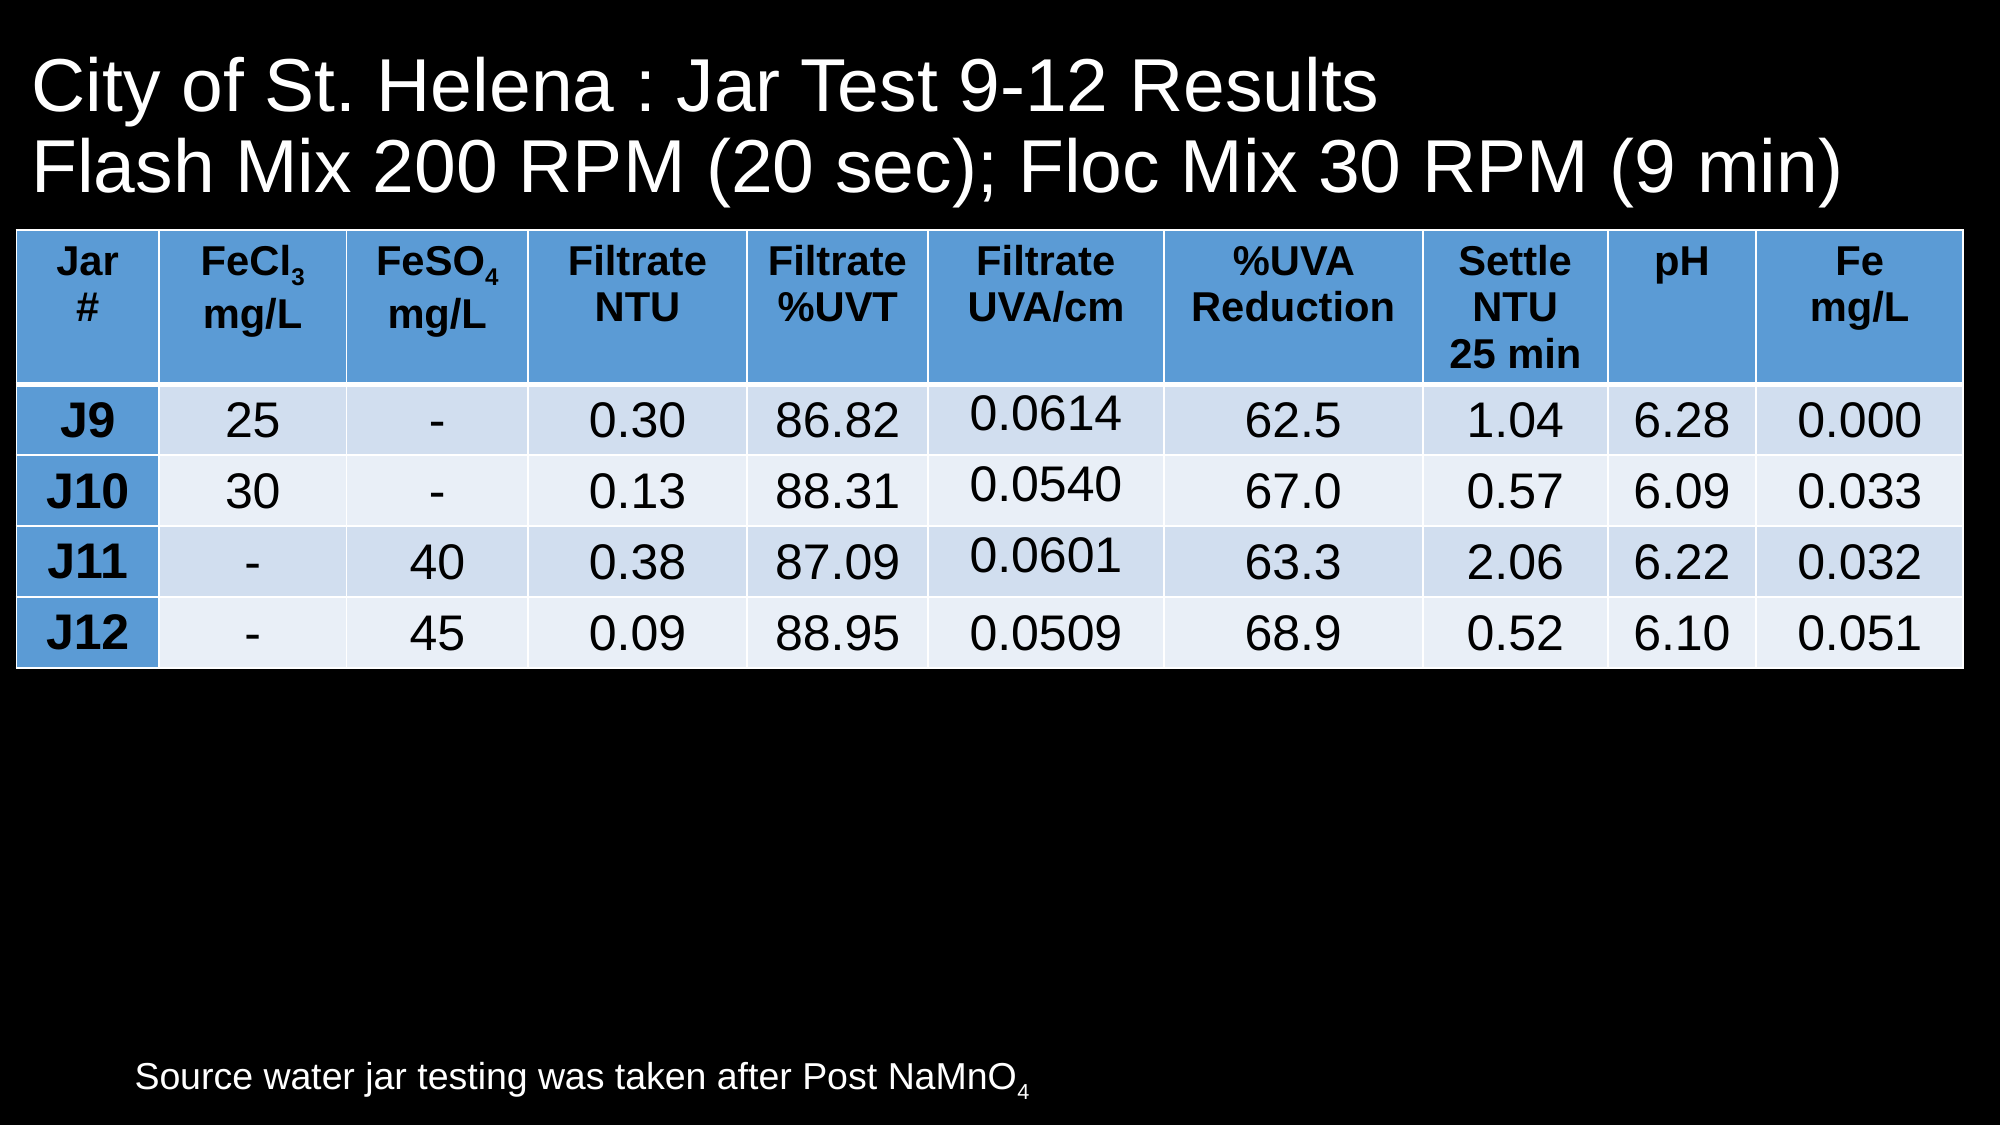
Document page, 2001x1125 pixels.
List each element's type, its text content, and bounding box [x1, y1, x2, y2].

table_cell 6.28 [1609, 387, 1755, 454]
table_cell J10 [17, 456, 158, 525]
table_cell 67.0 [1165, 456, 1422, 525]
table_header pH [1609, 231, 1755, 382]
table_cell 2.06 [1424, 527, 1607, 596]
table_cell J12 [17, 598, 158, 667]
table_cell 0.13 [529, 456, 746, 525]
table_header Filtrate UVA/cm [929, 231, 1163, 382]
table_cell - [347, 387, 527, 454]
table_header Filtrate %UVT [748, 231, 927, 382]
table_header FeSO4 mg/L [347, 231, 527, 382]
table_cell 0.0601 [929, 527, 1163, 596]
table_cell 6.10 [1609, 598, 1755, 667]
table_cell 0.033 [1757, 456, 1962, 525]
title City of St. Helena : Jar Test 9-12 Results Flash Mix 200 RPM (20 sec); Floc Mix 30 RPM (9 min) [16, 19, 1937, 229]
table_header FeCl3 mg/L [160, 231, 346, 382]
table_cell 0.032 [1757, 527, 1962, 596]
table_cell 45 [347, 598, 527, 667]
table_header %UVA Reduction [1165, 231, 1422, 382]
table_cell 88.95 [748, 598, 927, 667]
table_cell 63.3 [1165, 527, 1422, 596]
table_cell 0.051 [1757, 598, 1962, 667]
table_cell 0.000 [1757, 387, 1962, 454]
table_cell 0.0540 [929, 456, 1163, 525]
table_cell 0.0614 [929, 387, 1163, 454]
table_header Filtrate NTU [529, 231, 746, 382]
table_cell 0.52 [1424, 598, 1607, 667]
table_cell 6.09 [1609, 456, 1755, 525]
table_cell 25 [160, 387, 346, 454]
table_header Jar # [17, 231, 158, 382]
table_cell - [160, 527, 346, 596]
table_cell 30 [160, 456, 346, 525]
table_cell J9 [17, 387, 158, 454]
table_cell 88.31 [748, 456, 927, 525]
table_cell 62.5 [1165, 387, 1422, 454]
table_cell 0.38 [529, 527, 746, 596]
table_header Settle NTU 25 min [1424, 231, 1607, 382]
table_header Fe mg/L [1757, 231, 1962, 382]
table_cell 87.09 [748, 527, 927, 596]
table_cell 6.22 [1609, 527, 1755, 596]
table_cell 0.57 [1424, 456, 1607, 525]
table_cell 68.9 [1165, 598, 1422, 667]
table_cell - [347, 456, 527, 525]
table_cell 0.30 [529, 387, 746, 454]
table_cell 40 [347, 527, 527, 596]
table_cell 86.82 [748, 387, 927, 454]
table_cell J11 [17, 527, 158, 596]
table_cell 0.09 [529, 598, 746, 667]
text_box Source water jar testing was taken after Post NaMnO4 [119, 1044, 1045, 1111]
table_cell 1.04 [1424, 387, 1607, 454]
table_cell 0.0509 [929, 598, 1163, 667]
table_cell - [160, 598, 346, 667]
